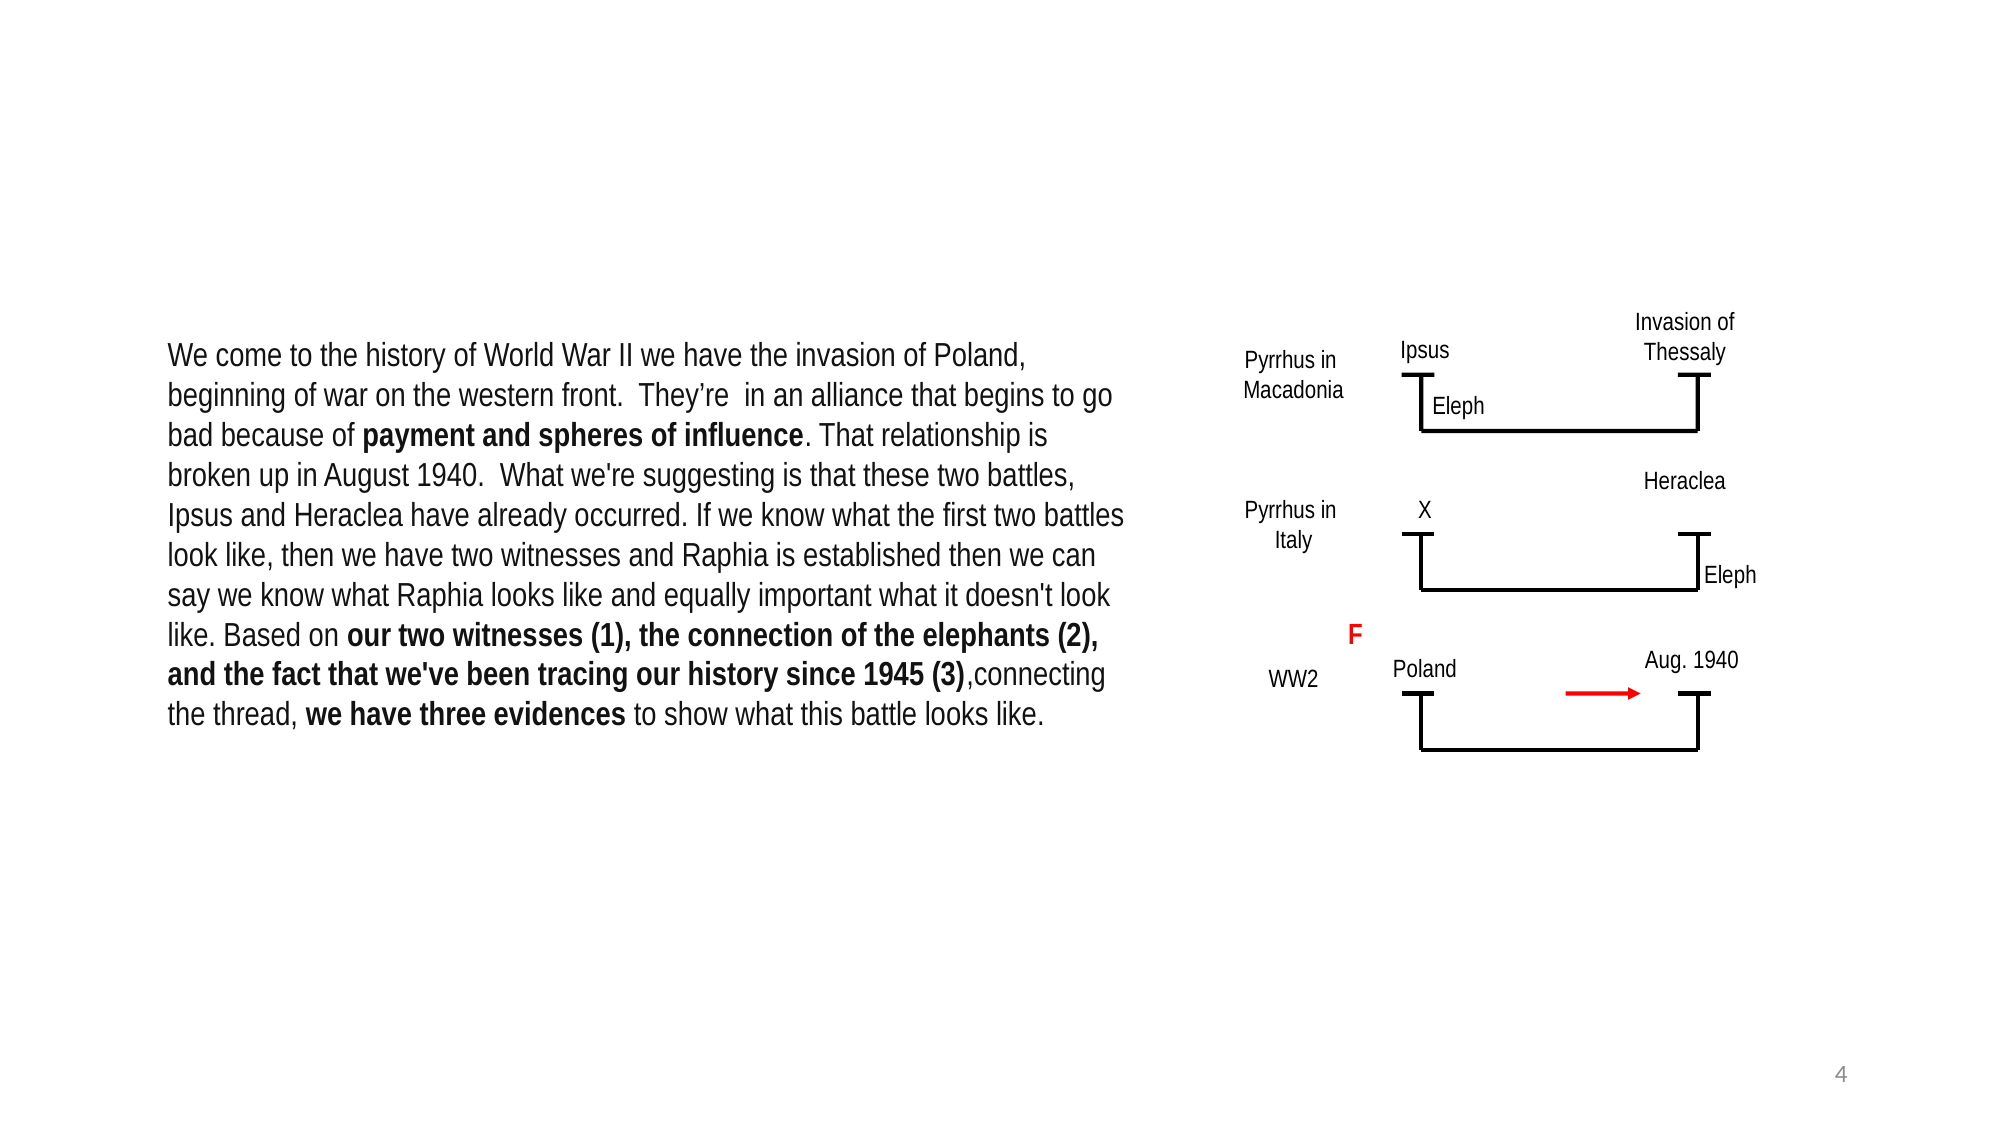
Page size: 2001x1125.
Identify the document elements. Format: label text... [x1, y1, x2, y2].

slide_number 4 [1412, 1042, 1863, 1103]
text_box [1401, 534, 1711, 591]
text_box Ipsus [1382, 327, 1468, 371]
text_box Aug. 1940 [1631, 637, 1754, 690]
text_box [1238, 140, 1764, 722]
text_box [1628, 687, 1640, 693]
text_box X [1382, 487, 1468, 530]
text_box WW2 [1228, 655, 1360, 718]
text_box Eleph [1696, 552, 1764, 596]
text_box We come to the history of World War II we have the invasion of Poland, beginning of war on the western front. They’re in an alliance that begins to go bad because of payment and spheres of influence. That relationship is broken up in August 1940. What we're suggesting is that these two battles, Ipsus and Heraclea have already occurred. If we know what the first two battles look like, then we have two witnesses and Raphia is established then we can say we know what Raphia looks like and equally important what it doesn't look like. Based on our two witnesses (1), the connection of the elephants (2), and the fact that we've been tracing our history since 1945 (3),connecting the thread, we have three evidences to show what this battle looks like. [153, 325, 1153, 770]
text_box Invasion of Thessaly [1617, 299, 1753, 371]
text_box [1401, 374, 1711, 432]
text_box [1401, 693, 1711, 750]
text_box Pyrrhus in Macadonia [1228, 337, 1360, 409]
text_box Heraclea [1617, 459, 1753, 530]
text_box F [1321, 609, 1389, 652]
text_box Pyrrhus in Italy [1228, 487, 1360, 559]
text_box Poland [1382, 646, 1468, 690]
